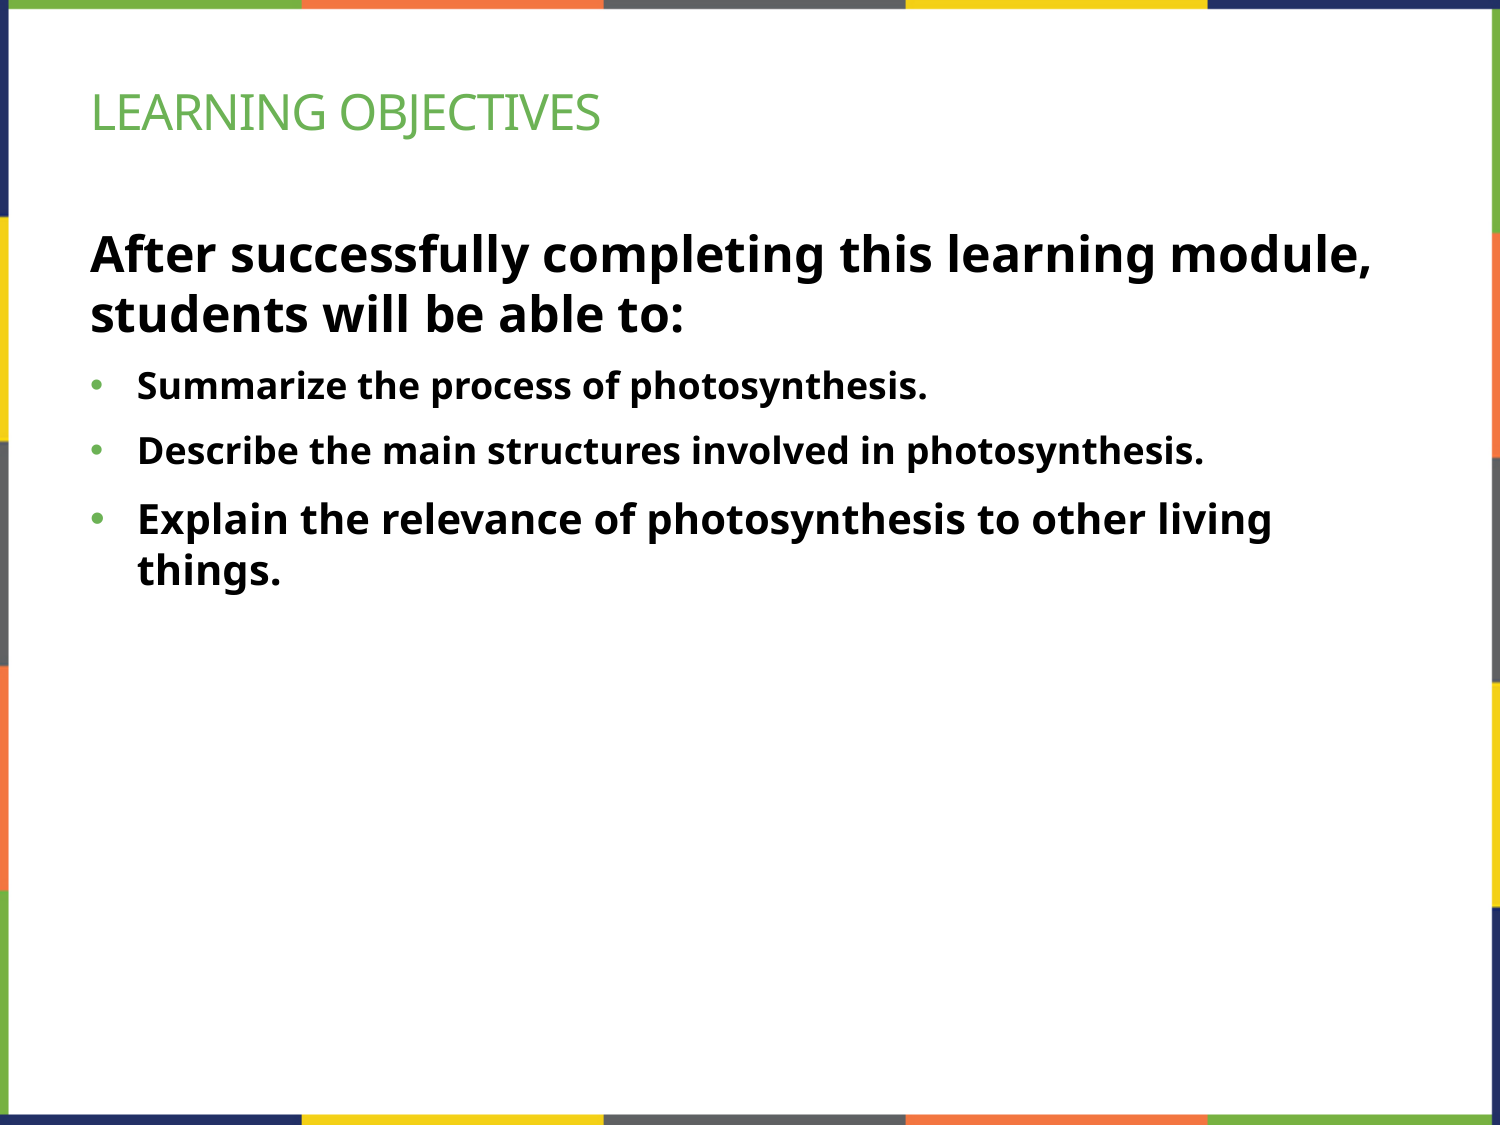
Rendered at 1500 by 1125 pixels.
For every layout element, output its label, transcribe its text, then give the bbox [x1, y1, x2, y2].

list After successfully completing this learning module, students will be able to: Summarize the process of photosynthesis. Describe the main structures involved in photosynthesis. Explain the relevance of photosynthesis to other living things. [75, 214, 1398, 986]
title Learning objectives [75, 39, 1398, 148]
picture [0, 0, 1500, 1125]
